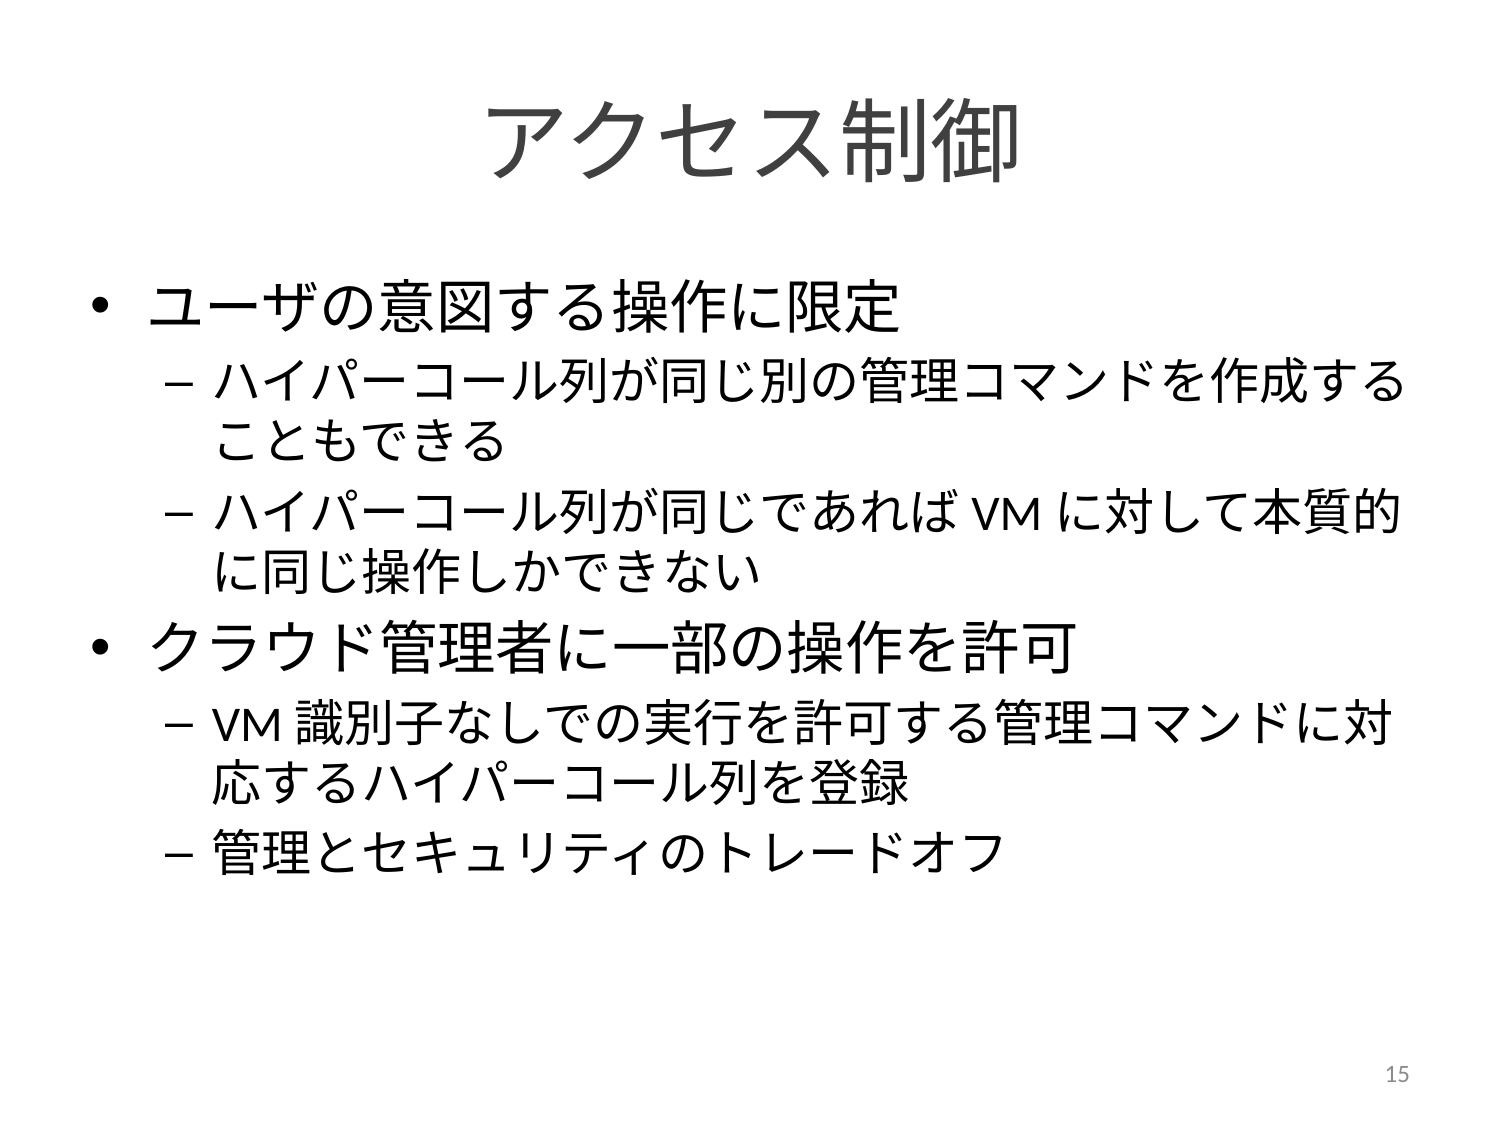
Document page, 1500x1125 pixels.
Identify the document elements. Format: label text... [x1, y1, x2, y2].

list ユーザの意図する操作に限定 ハイパーコール列が同じ別の管理コマンドを作成することもできる ハイパーコール列が同じであればVMに対して本質的に同じ操作しかできない クラウド管理者に一部の操作を許可 VM識別子なしでの実行を許可する管理コマンドに対応するハイパーコール列を登録 管理とセキュリティのトレードオフ [75, 262, 1425, 1005]
slide_number 15 [1074, 1042, 1425, 1103]
title アクセス制御 [75, 45, 1425, 233]
